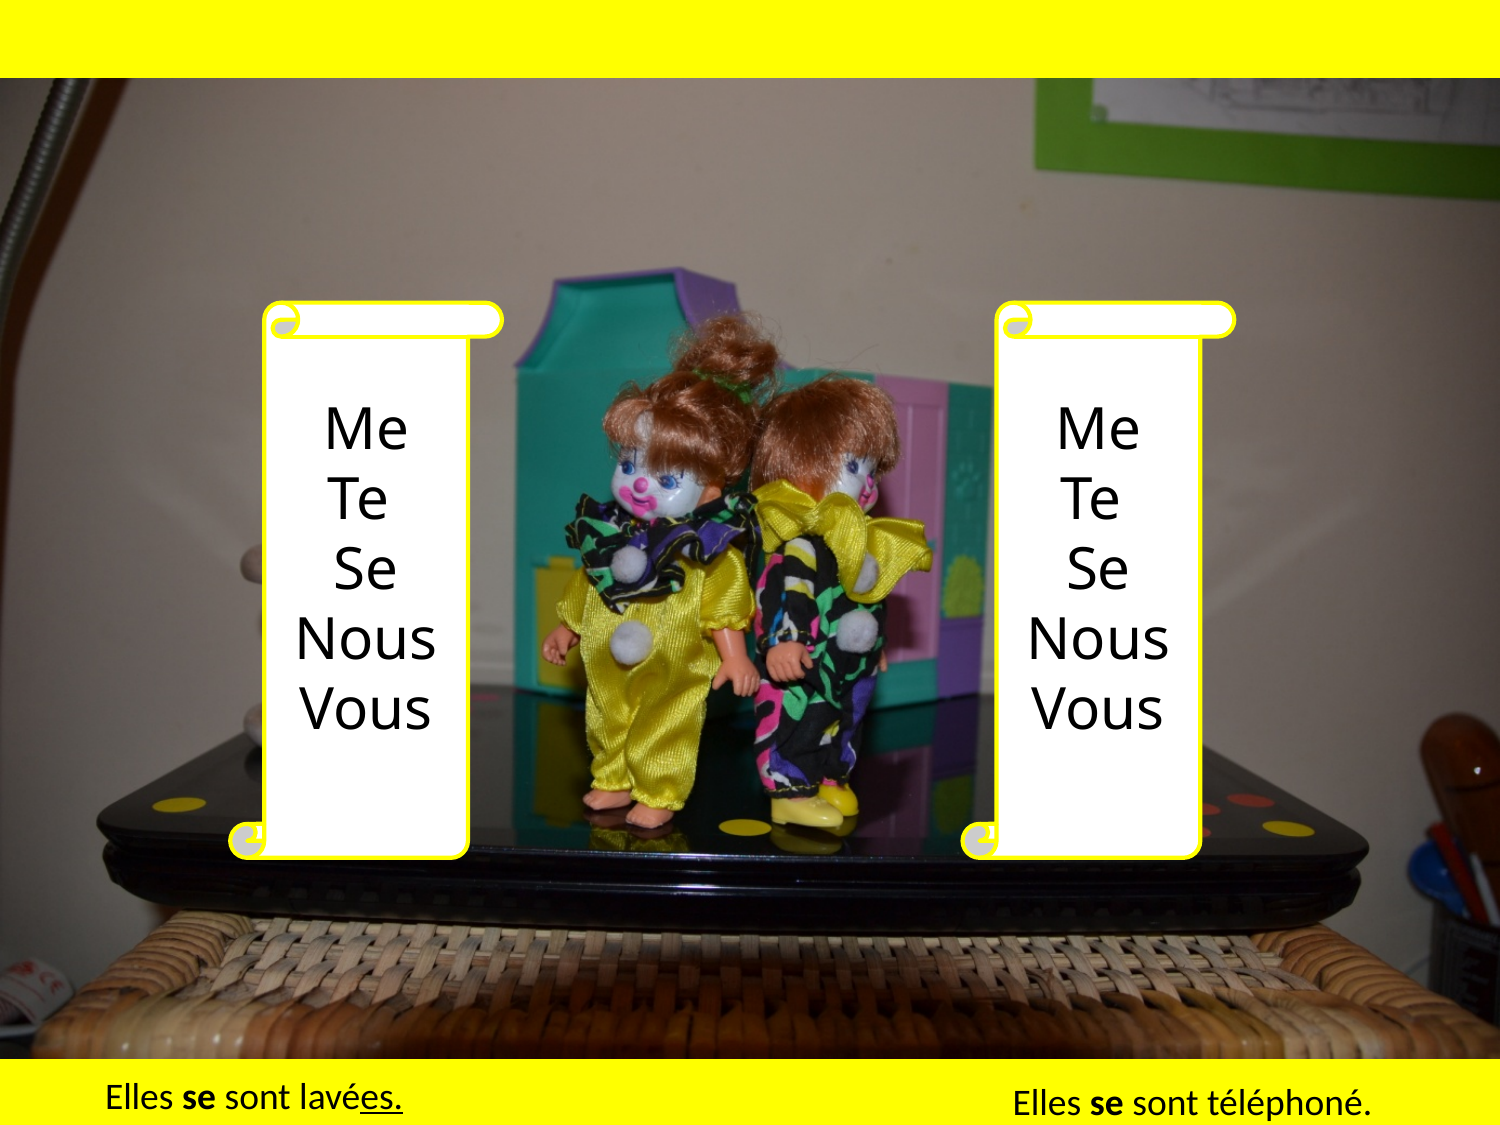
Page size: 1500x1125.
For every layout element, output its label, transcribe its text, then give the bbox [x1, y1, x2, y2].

text_box Elles se sont téléphoné. [997, 1070, 1500, 1125]
picture [0, 77, 1500, 1059]
text_box Elles se sont lavées. [90, 1067, 419, 1125]
